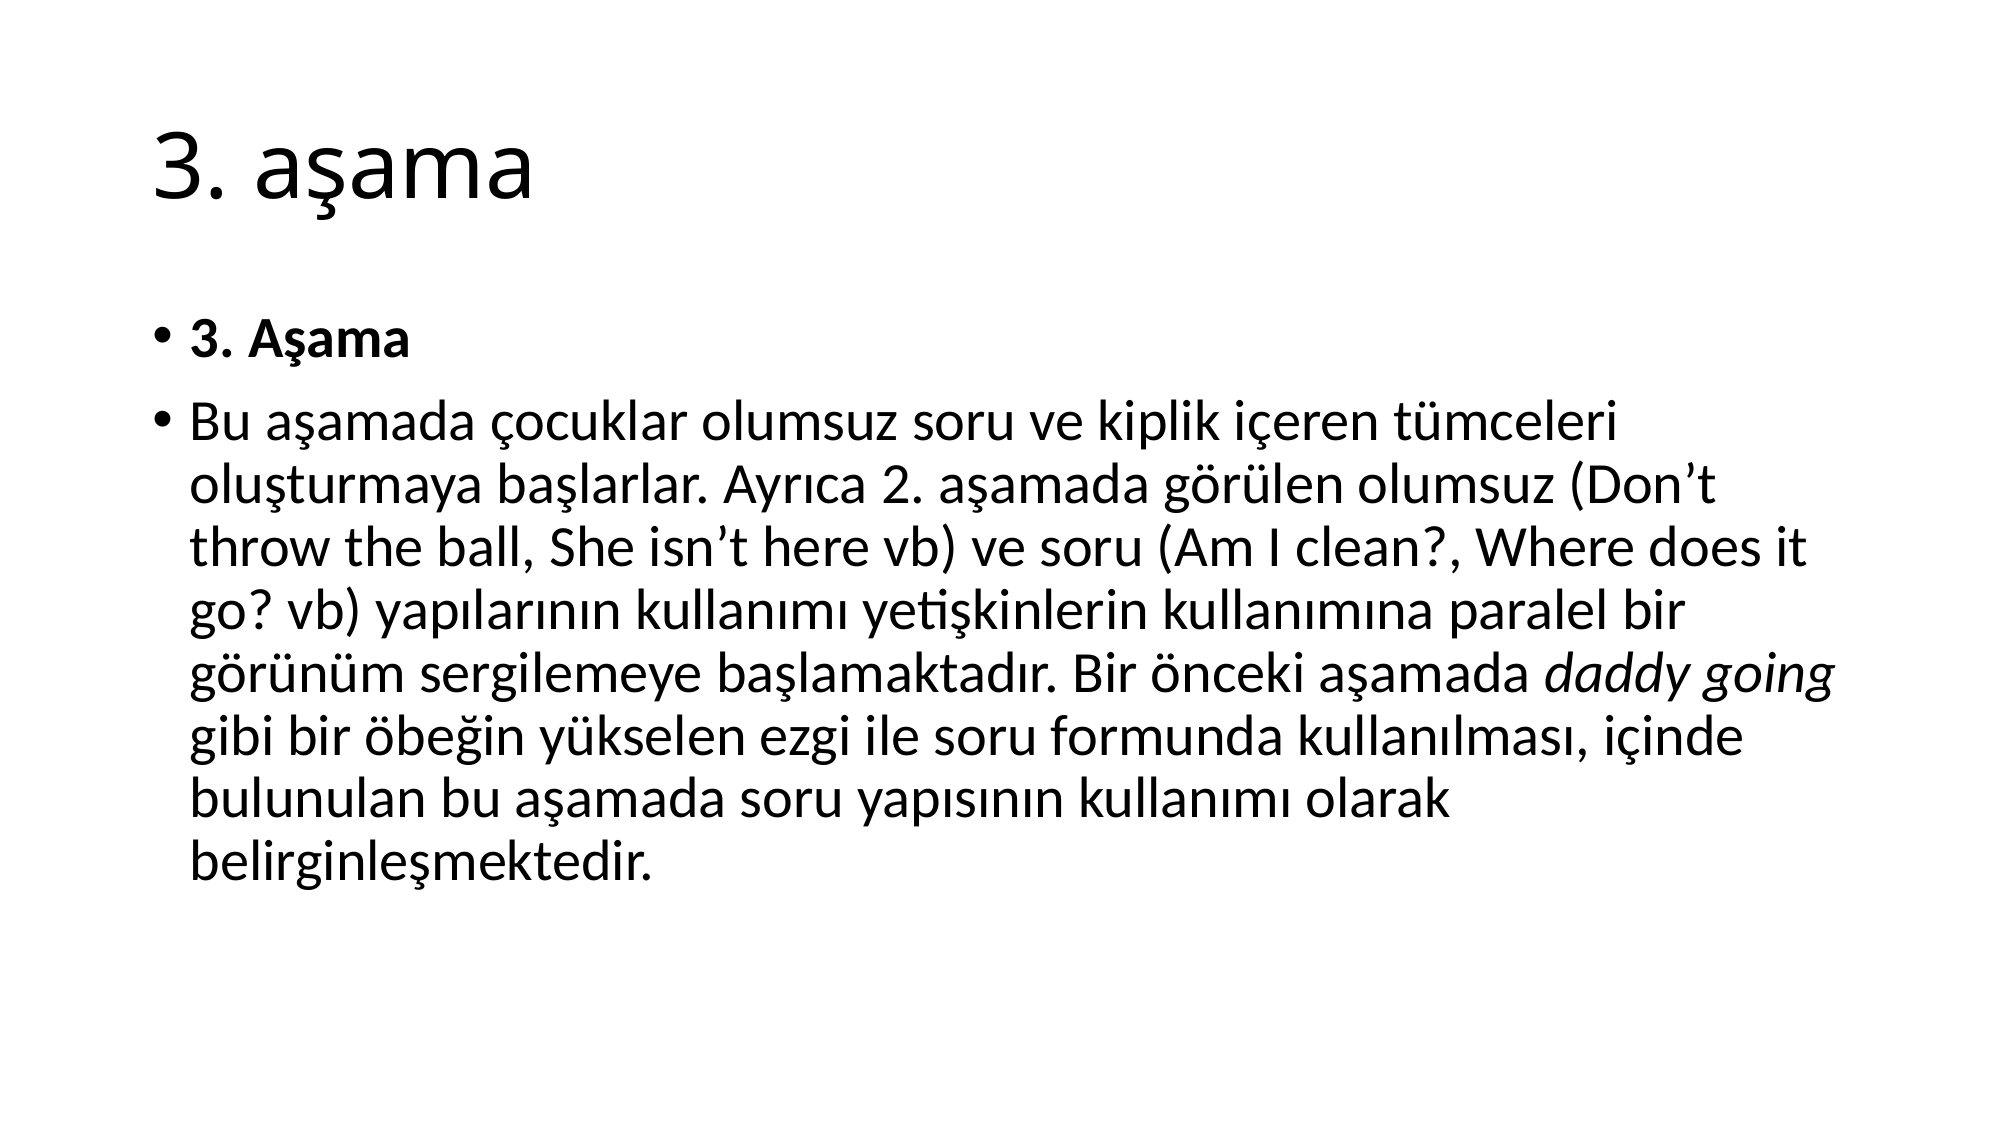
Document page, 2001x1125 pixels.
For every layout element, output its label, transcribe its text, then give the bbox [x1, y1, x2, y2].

title 3. aşama [137, 59, 1863, 278]
list 3. Aşama Bu aşamada çocuklar olumsuz soru ve kiplik içeren tümceleri oluşturmaya başlarlar. Ayrıca 2. aşamada görülen olumsuz (Don’t throw the ball, She isn’t here vb) ve soru (Am I clean?, Where does it go? vb) yapılarının kullanımı yetişkinlerin kullanımına paralel bir görünüm sergilemeye başlamaktadır. Bir önceki aşamada daddy going gibi bir öbeğin yükselen ezgi ile soru formunda kullanılması, içinde bulunulan bu aşamada soru yapısının kullanımı olarak belirginleşmektedir. [137, 299, 1863, 1014]
